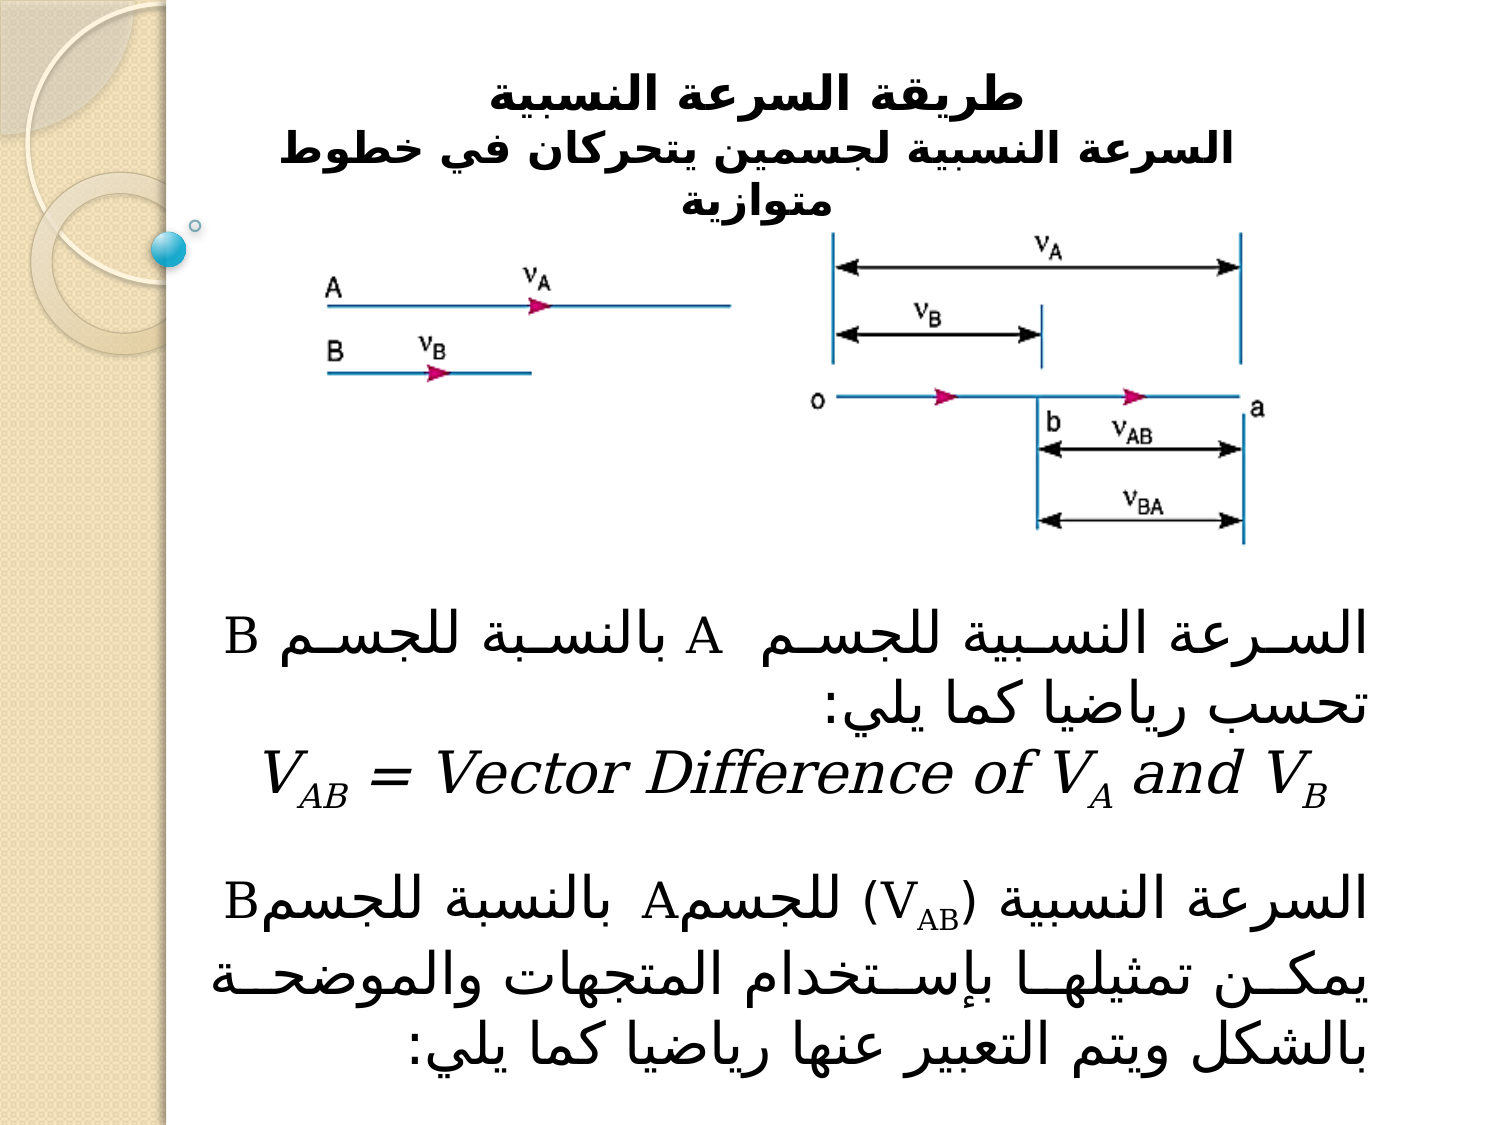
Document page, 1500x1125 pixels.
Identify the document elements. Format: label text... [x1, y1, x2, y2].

picture [312, 228, 1270, 548]
title طريقة السرعة النسبية السرعة النسبية لجسمين يتحركان في خطوط متوازية [183, 54, 1352, 232]
